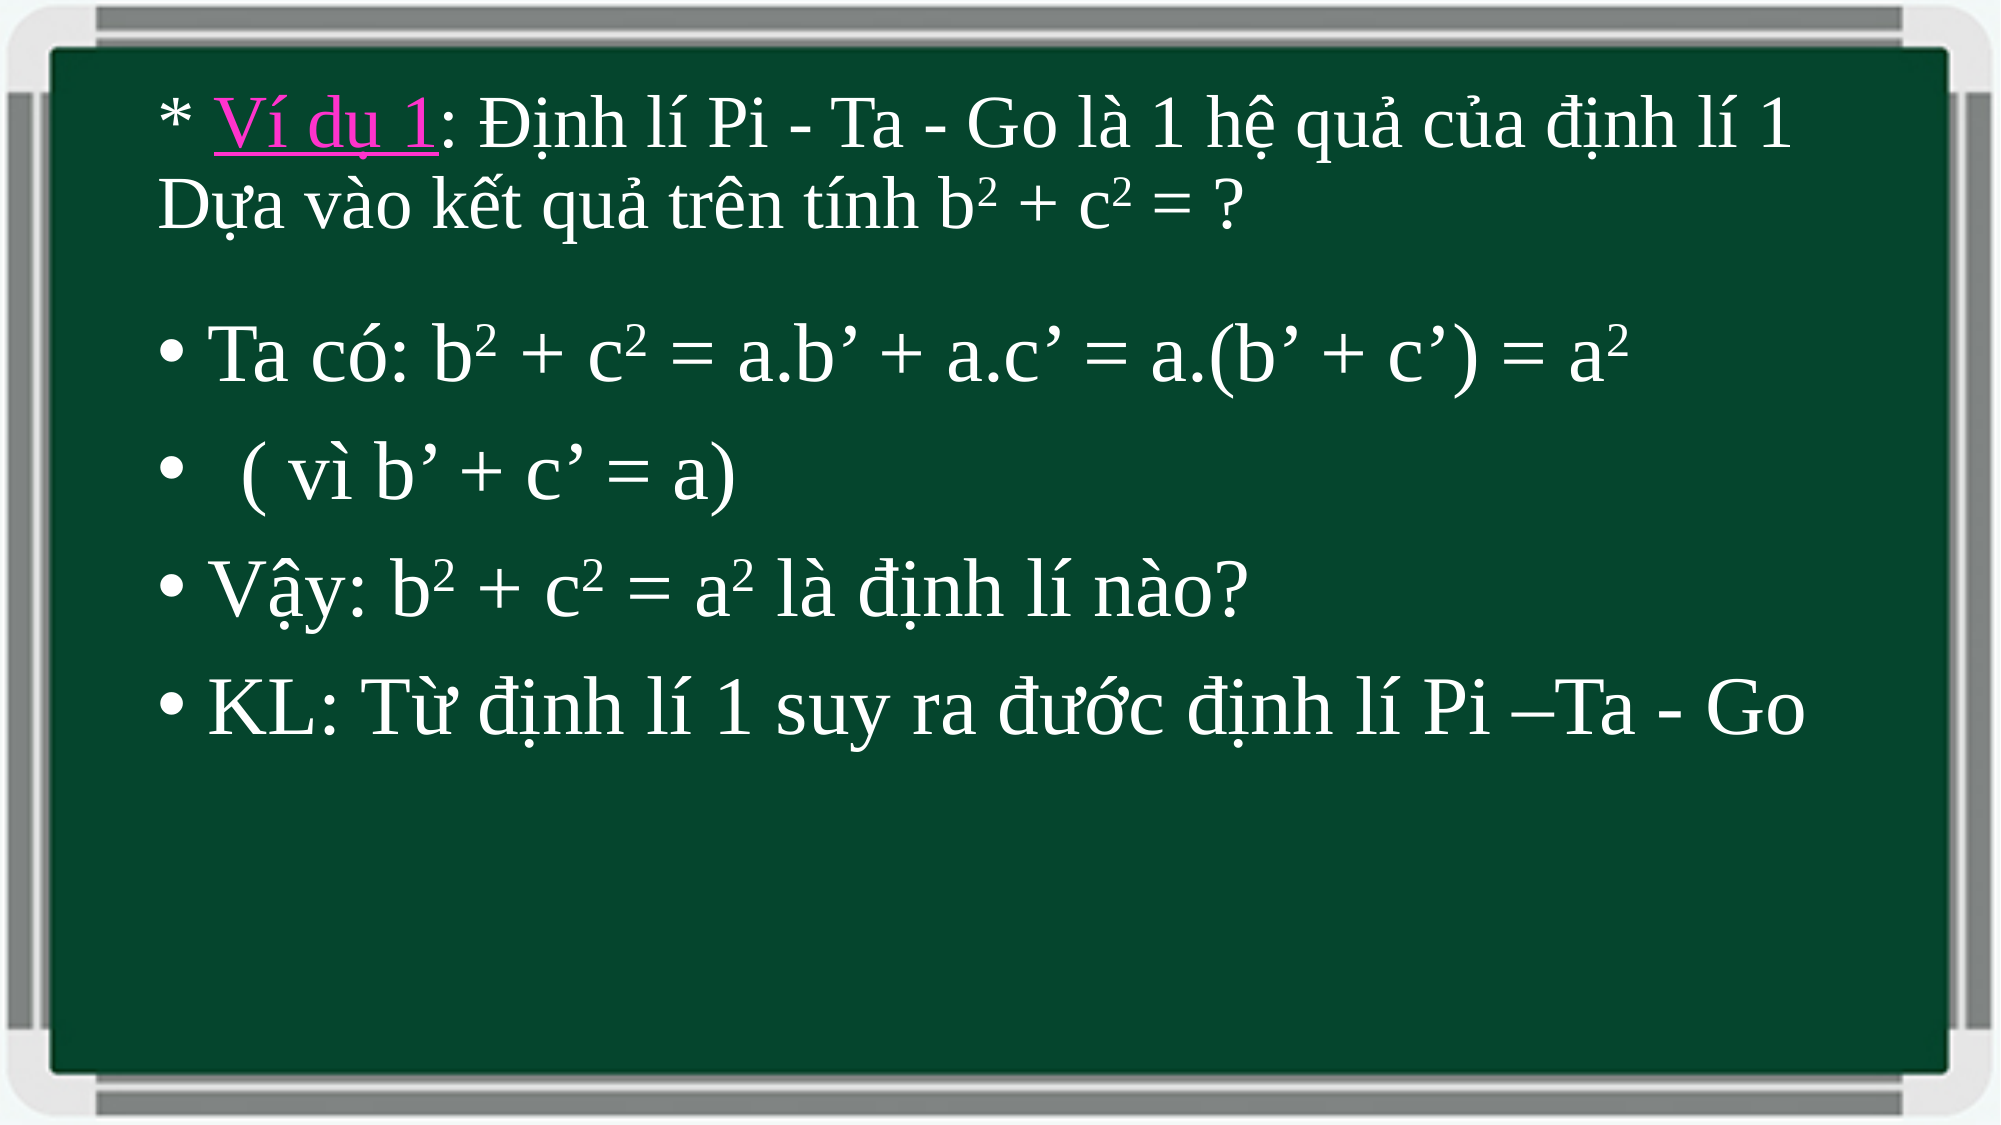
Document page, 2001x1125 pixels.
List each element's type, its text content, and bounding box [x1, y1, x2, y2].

picture [0, 0, 2001, 1125]
list Ta có: b2 + c2 = a.b’ + a.c’ = a.(b’ + c’) = a2 ( vì b’ + c’ = a) Vậy: b2 + c2 = a2 là định lí nào? KL: Từ định lí 1 suy ra đước định lí Pi –Ta - Go [137, 299, 1863, 1014]
title * Ví dụ 1: Định lí Pi - Ta - Go là 1 hệ quả của định lí 1 Dựa vào kết quả trên tính b2 + c2 = ? [137, 59, 1863, 278]
